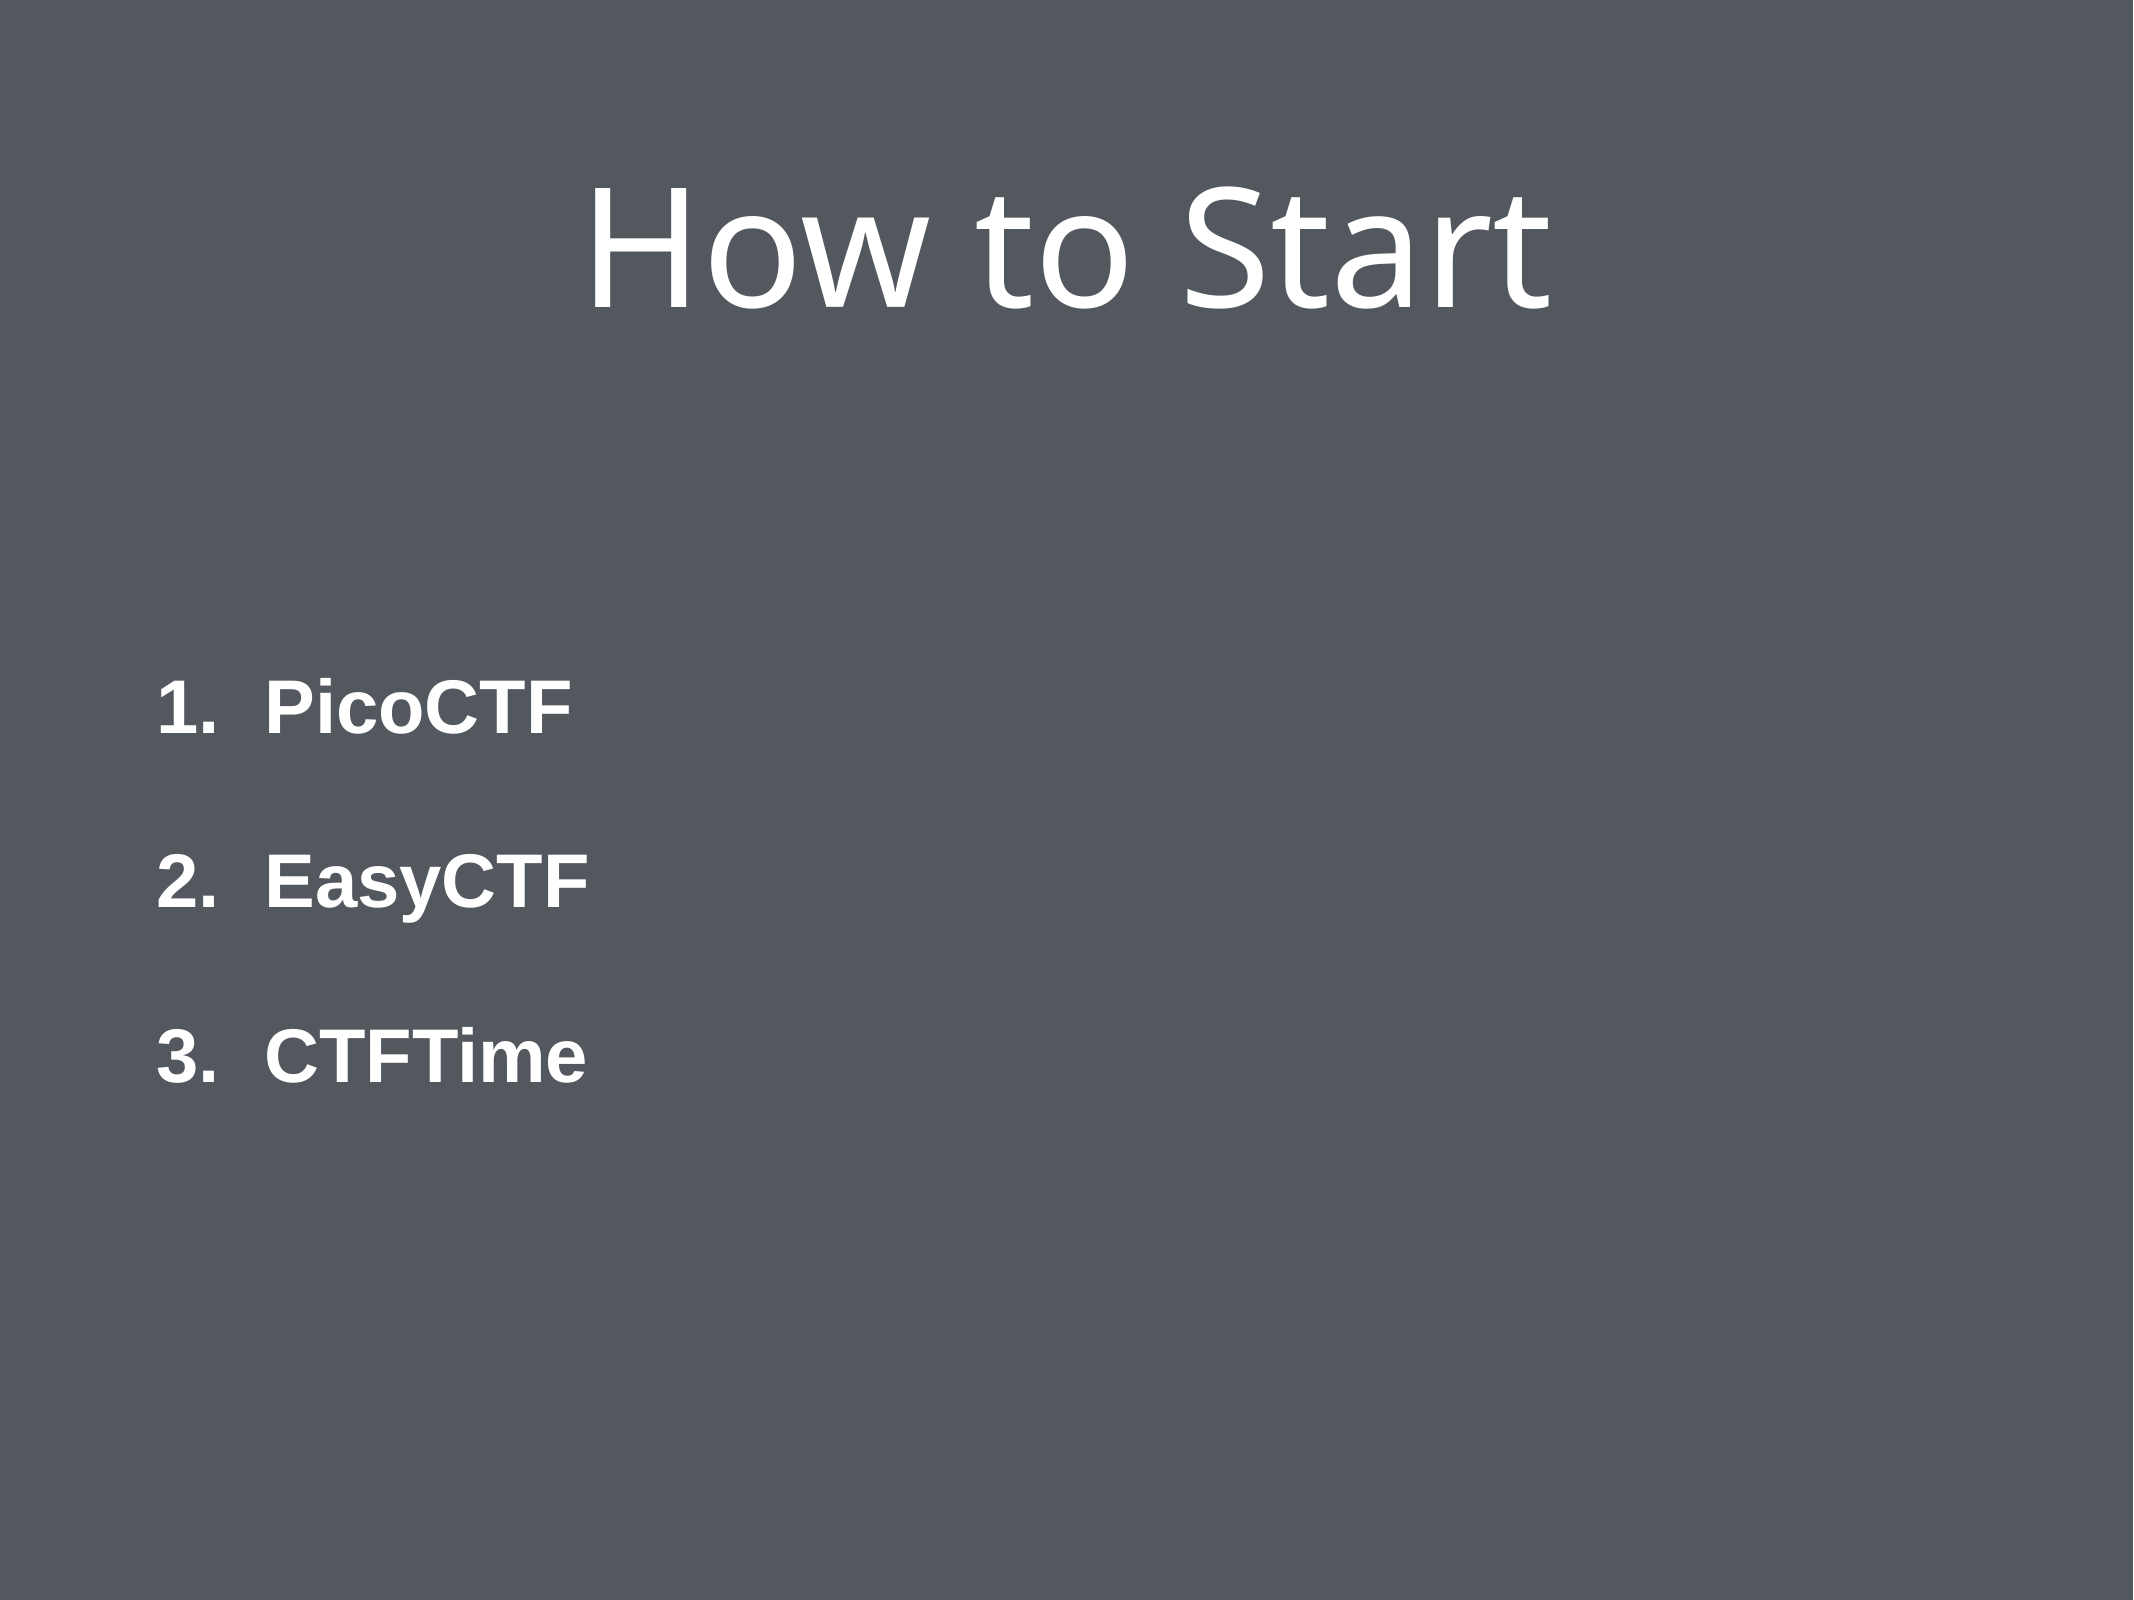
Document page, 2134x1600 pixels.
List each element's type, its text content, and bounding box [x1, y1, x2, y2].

title How to Start [155, 66, 1978, 416]
list PicoCTF EasyCTF CTFTime [155, 475, 1978, 1105]
